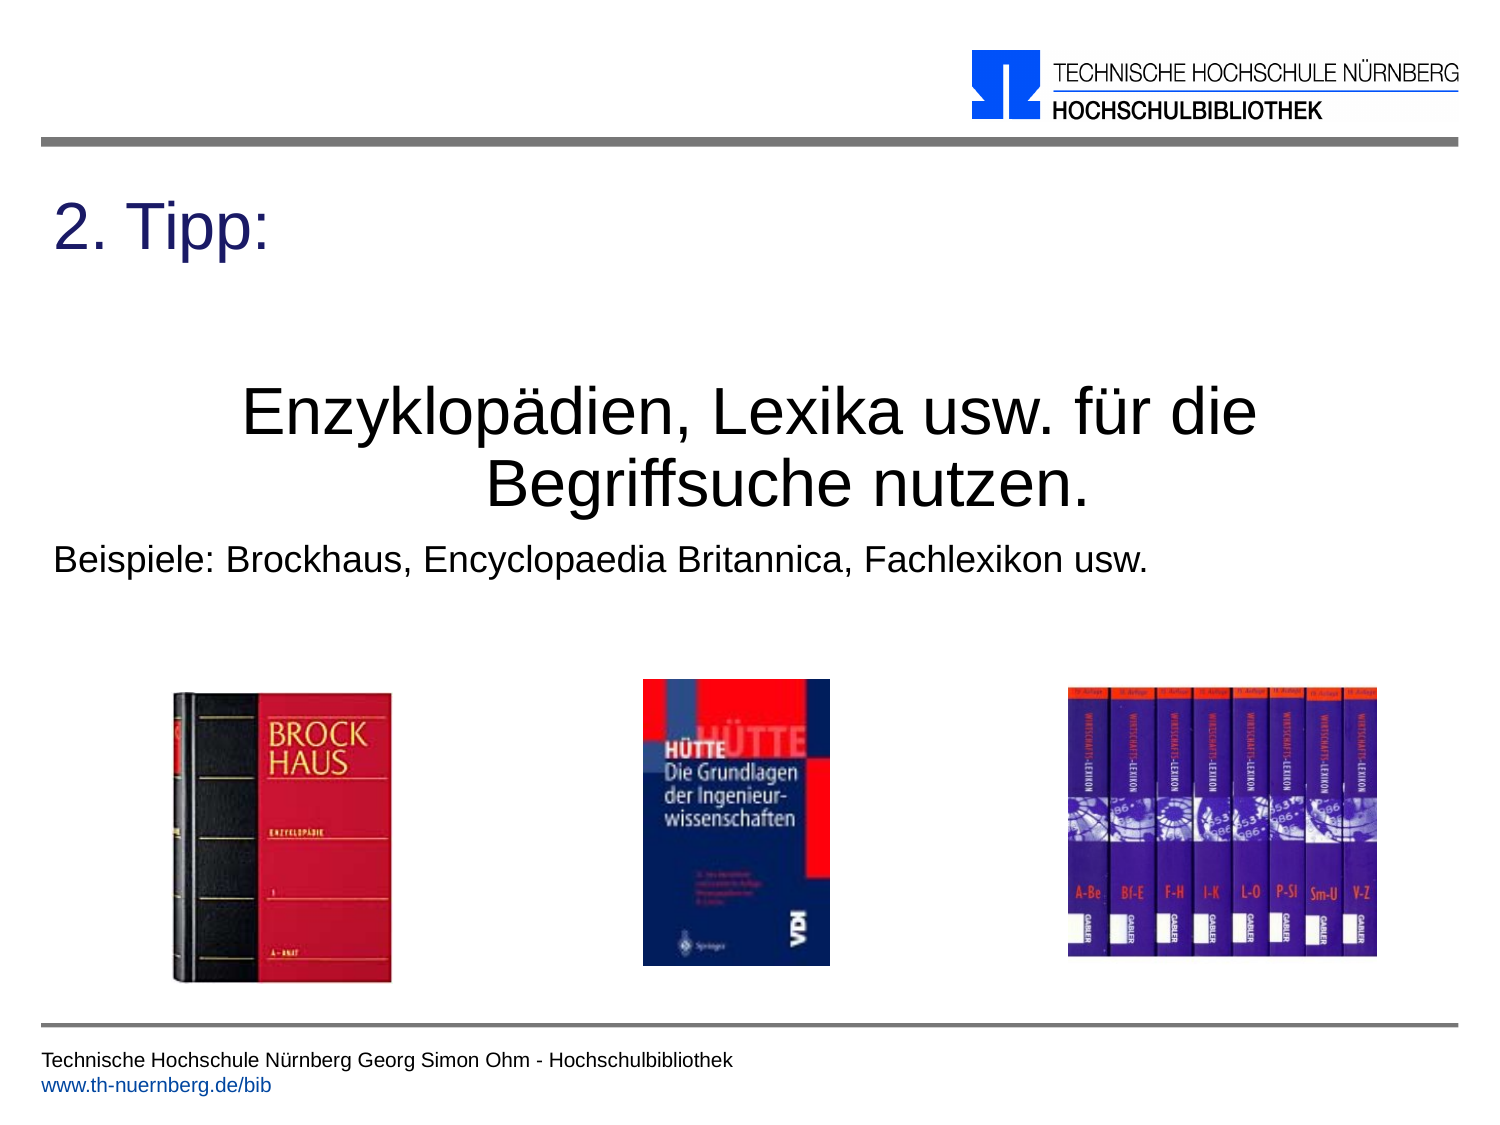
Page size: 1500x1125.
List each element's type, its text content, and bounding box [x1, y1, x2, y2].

picture [1068, 668, 1377, 977]
footer Technische Hochschule Nürnberg Georg Simon Ohm - Hochschulbibliothek www.th-nuernberg.de/bib [41, 1046, 1220, 1107]
picture [972, 50, 1459, 122]
list 2. Tipp: Enzyklopädien, Lexika usw. für die Begriffsuche nutzen. Beispiele: Brockhaus, Encyclopaedia Britannica, Fachlexikon usw. [52, 184, 1464, 1000]
picture [643, 678, 830, 966]
picture [170, 692, 393, 984]
